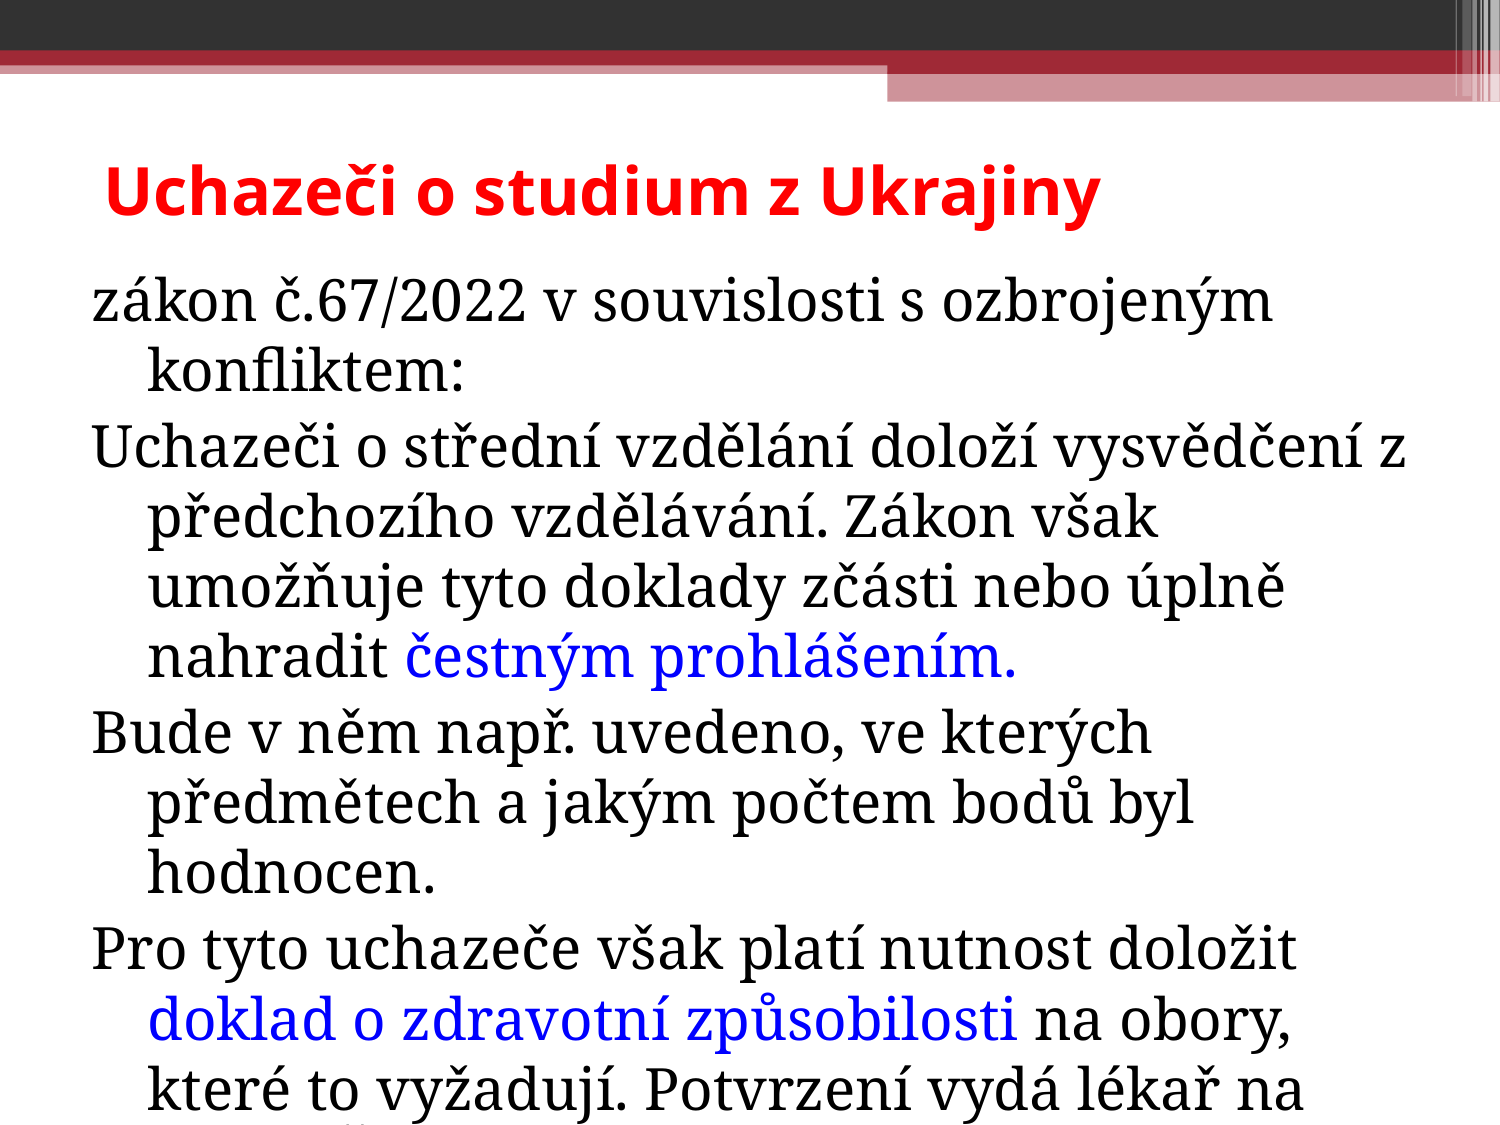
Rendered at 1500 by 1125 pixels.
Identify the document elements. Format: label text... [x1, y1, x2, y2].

list zákon č.67/2022 v souvislosti s ozbrojeným konfliktem: Uchazeči o střední vzdělání doloží vysvědčení z předchozího vzdělávání. Zákon však umožňuje tyto doklady zčásti nebo úplně nahradit čestným prohlášením. Bude v něm např. uvedeno, ve kterých předmětech a jakým počtem bodů byl hodnocen. Pro tyto uchazeče však platí nutnost doložit doklad o zdravotní způsobilosti na obory, které to vyžadují. Potvrzení vydá lékař na území ČR. [76, 255, 1427, 1083]
title Uchazeči o studium z Ukrajiny [88, 101, 1438, 277]
